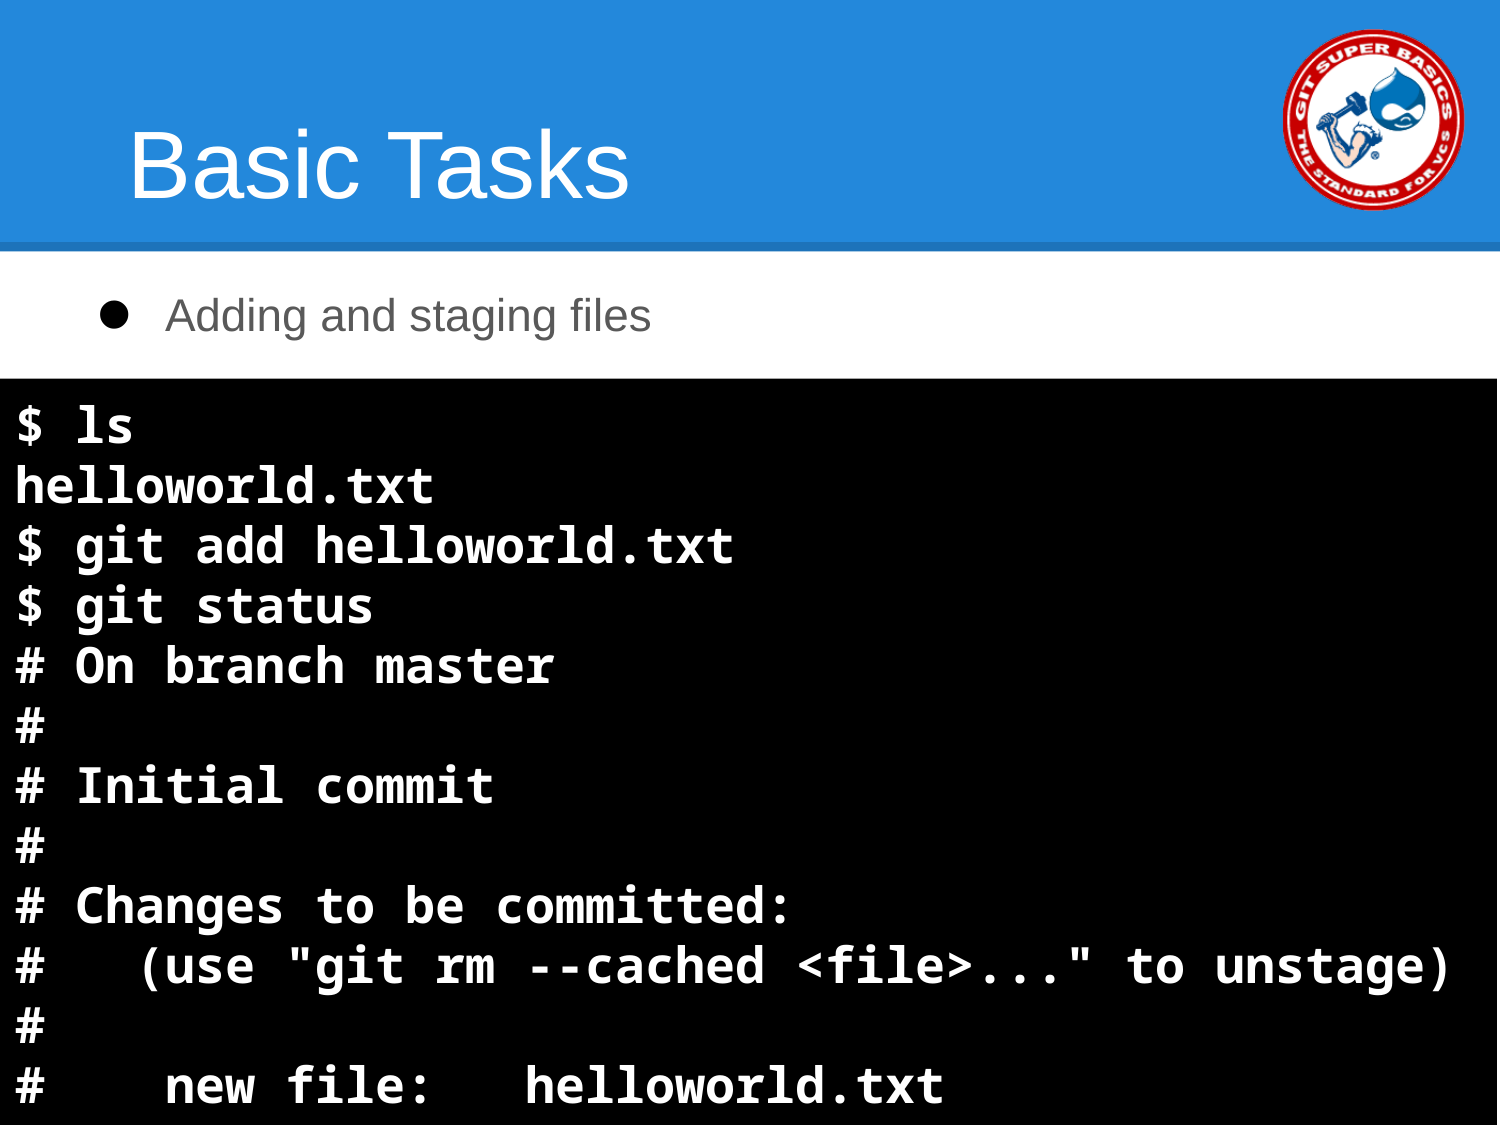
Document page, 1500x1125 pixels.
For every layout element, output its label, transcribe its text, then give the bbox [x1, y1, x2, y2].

list Adding and staging files [75, 262, 1425, 378]
text_box [1282, 29, 1465, 212]
text_box $ ls helloworld.txt $ git add helloworld.txt $ git status # On branch master # # Initial commit # # Changes to be committed: # (use "git rm --cached <file>..." to unstage) # # new file: helloworld.txt # [0, 378, 1497, 1125]
title Basic Tasks [75, 45, 1425, 233]
